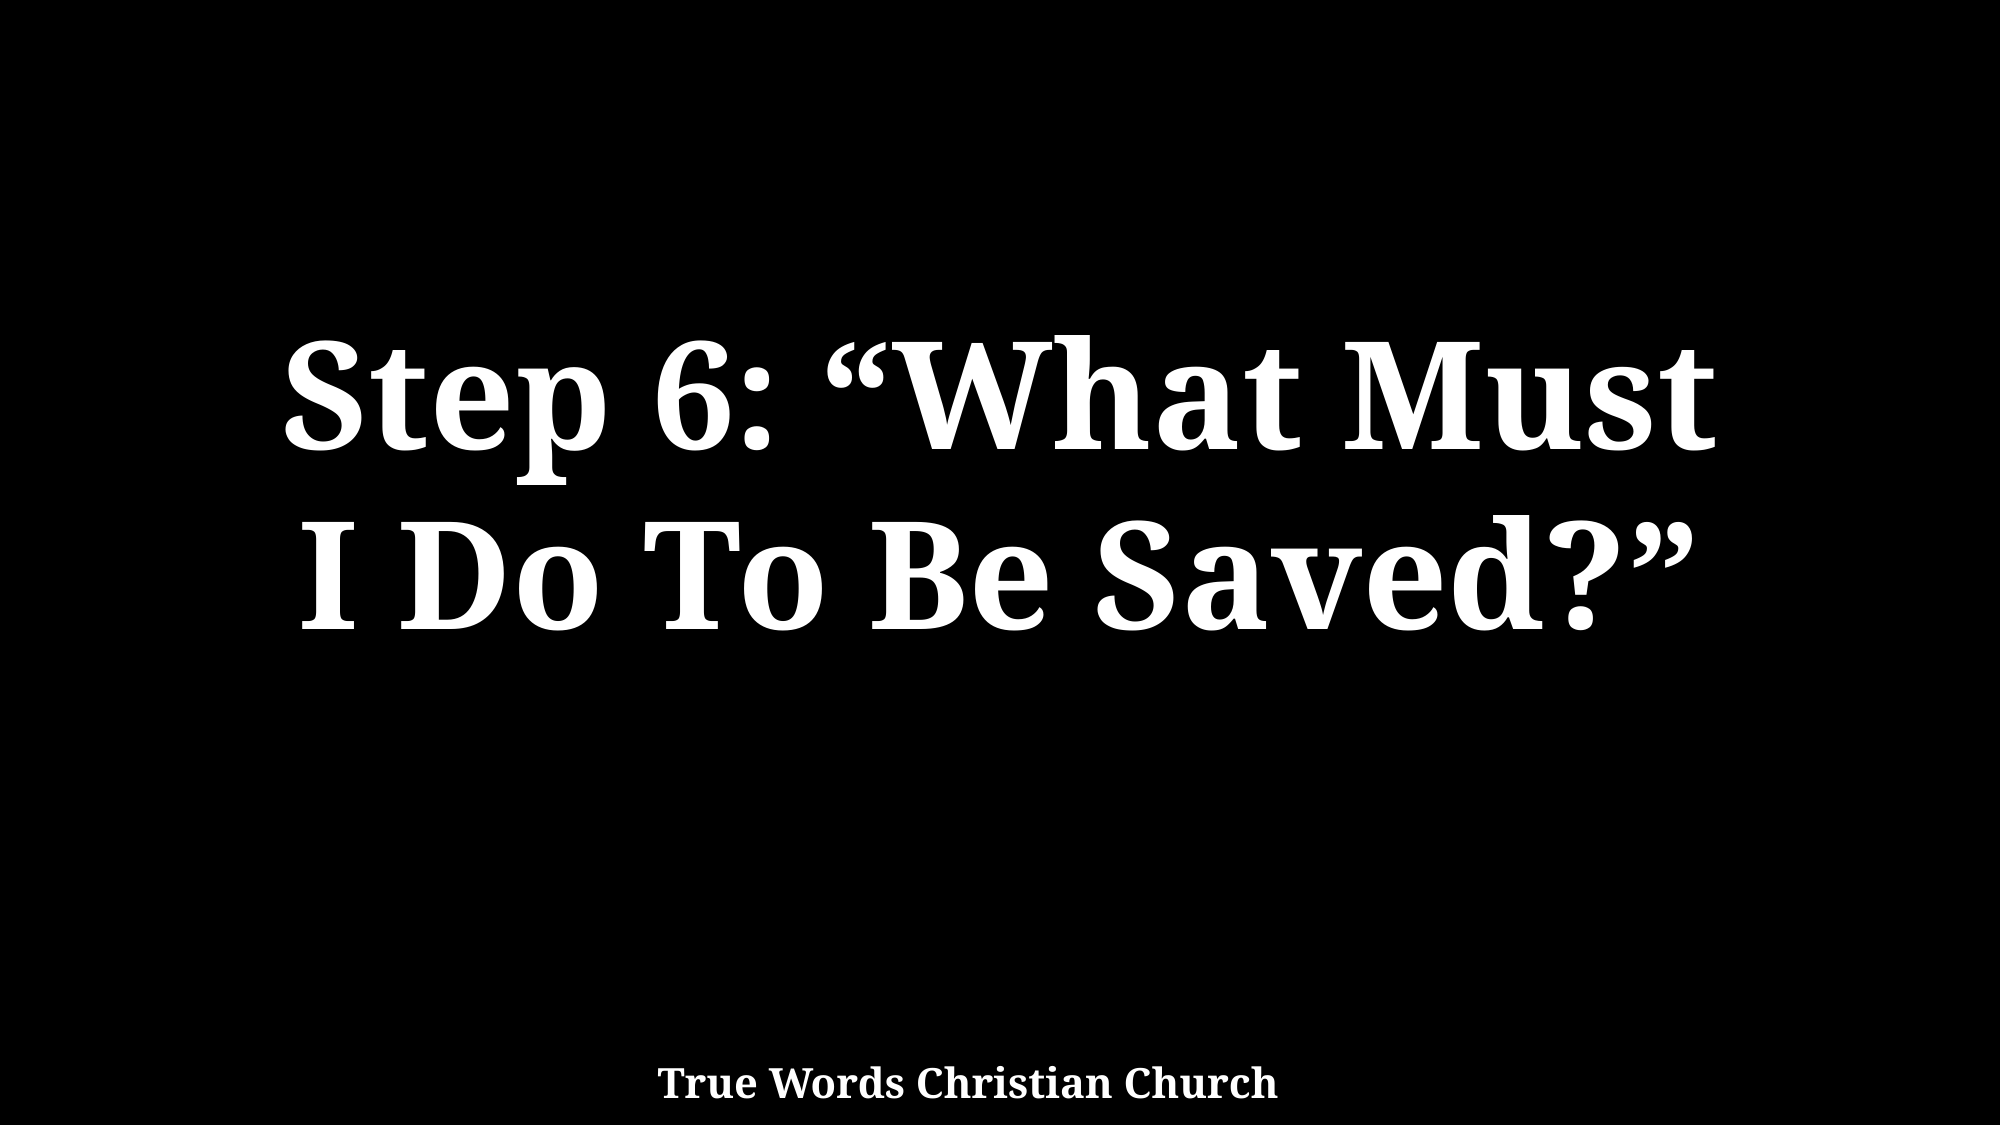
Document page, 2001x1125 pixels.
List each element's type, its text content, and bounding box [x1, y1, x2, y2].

text_box True Words Christian Church [642, 1049, 1294, 1114]
text_box Step 6: “What Must I Do To Be Saved?” [0, 291, 2000, 667]
